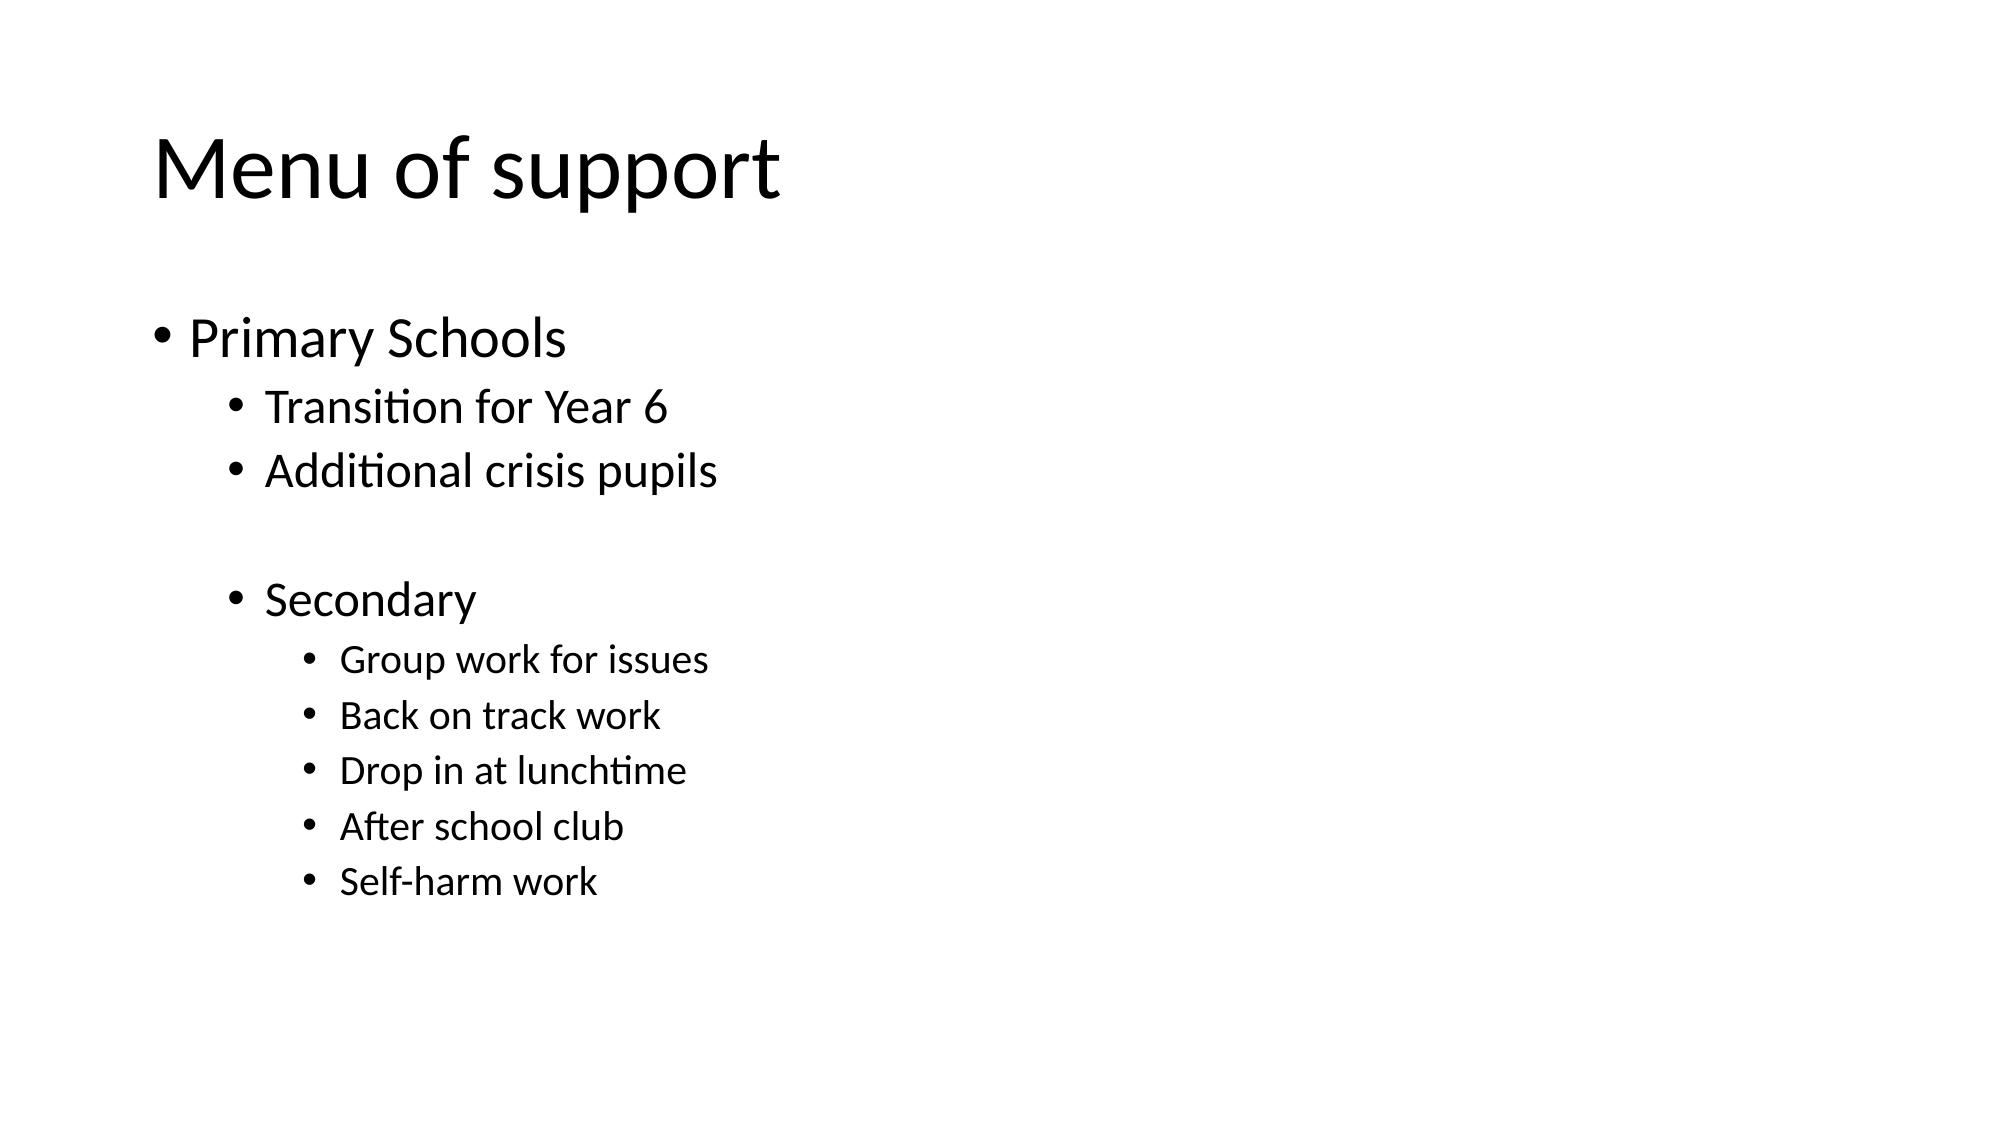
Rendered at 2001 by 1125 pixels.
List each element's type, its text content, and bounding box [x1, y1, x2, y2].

list Primary Schools Transition for Year 6 Additional crisis pupils Secondary Group work for issues Back on track work Drop in at lunchtime After school club Self-harm work [137, 299, 1863, 1014]
title Menu of support [137, 59, 1863, 278]
